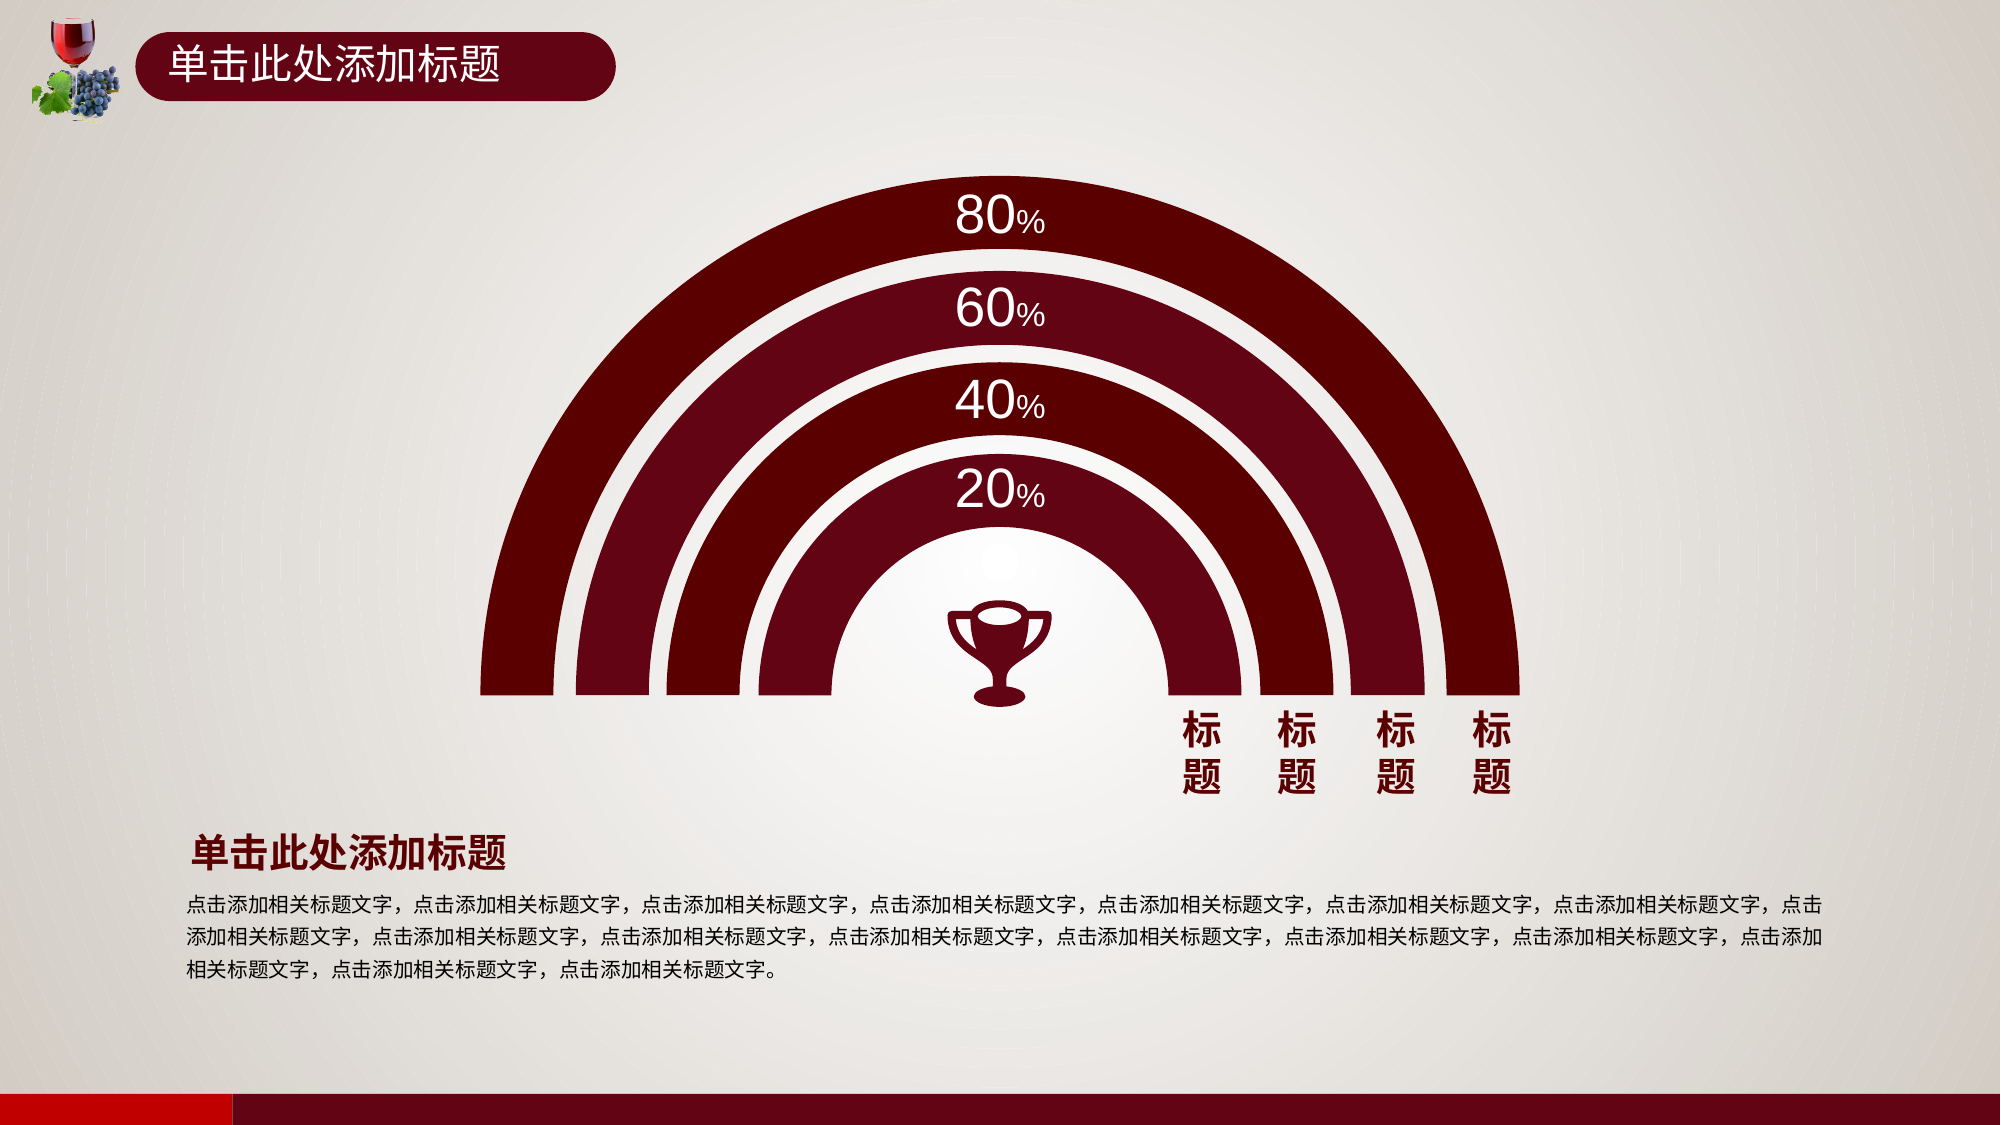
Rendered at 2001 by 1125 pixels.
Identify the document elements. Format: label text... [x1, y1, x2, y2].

picture [32, 0, 123, 125]
text_box 点击添加相关标题文字，点击添加相关标题文字，点击添加相关标题文字，点击添加相关标题文字，点击添加相关标题文字，点击添加相关标题文字，点击添加相关标题文字，点击添加相关标题文字，点击添加相关标题文字，点击添加相关标题文字，点击添加相关标题文字，点击添加相关标题文字，点击添加相关标题文字，点击添加相关标题文字，点击添加相关标题文字，点击添加相关标题文字，点击添加相关标题文字。 [171, 877, 1841, 989]
text_box [575, 275, 971, 696]
text_box [1052, 179, 1520, 696]
text_box [666, 367, 962, 696]
text_box [758, 461, 1242, 696]
text_box [480, 179, 947, 696]
text_box 标题 [1167, 697, 1231, 807]
text_box 60% [939, 264, 1061, 346]
text_box [134, 30, 617, 103]
text_box 80% [939, 170, 1061, 252]
text_box 单击此处添加标题 [155, 32, 575, 94]
text_box [231, 1093, 2000, 1125]
text_box 标题 [1458, 697, 1520, 807]
text_box [0, 1093, 231, 1125]
text_box 20% [939, 444, 1061, 526]
text_box [1037, 367, 1334, 696]
text_box 标题 [1361, 697, 1425, 807]
text_box [947, 600, 1052, 707]
text_box 40% [939, 355, 1061, 438]
text_box [1029, 275, 1425, 696]
text_box 单击此处添加标题 [175, 820, 776, 883]
text_box 标题 [1262, 697, 1334, 807]
